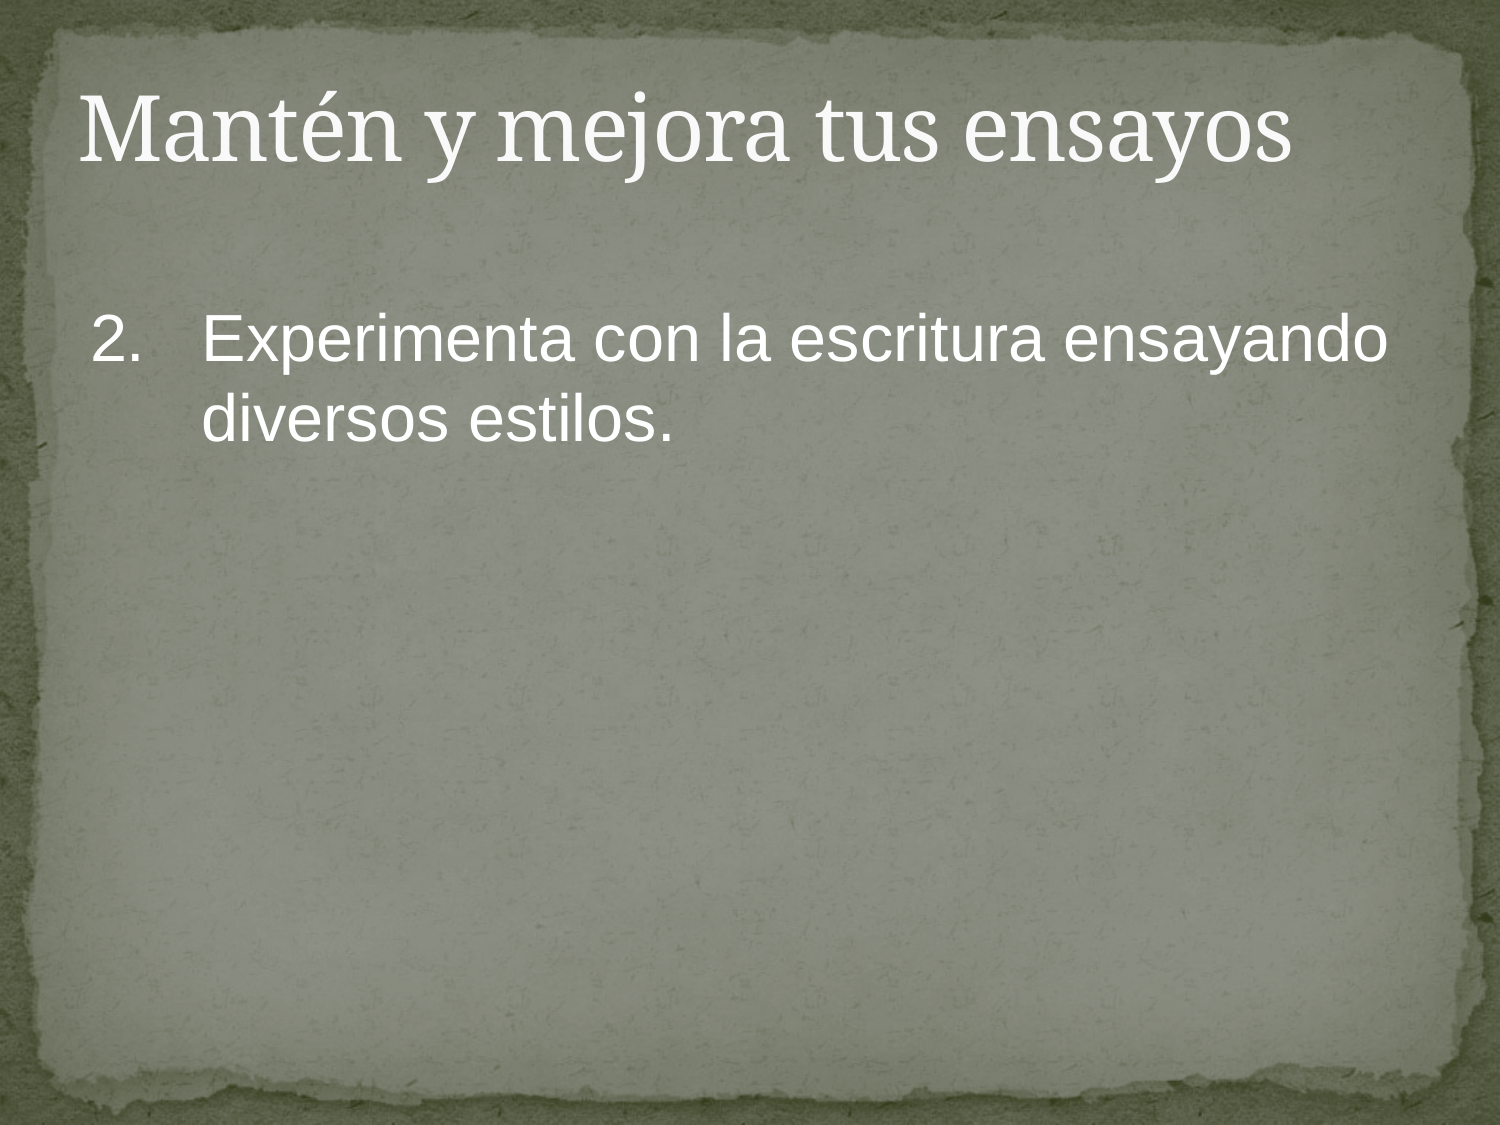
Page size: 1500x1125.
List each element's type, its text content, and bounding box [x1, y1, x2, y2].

title Mantén y mejora tus ensayos [62, 37, 1413, 188]
list 2. Experimenta con la escritura ensayando diversos estilos. [74, 287, 1426, 1063]
